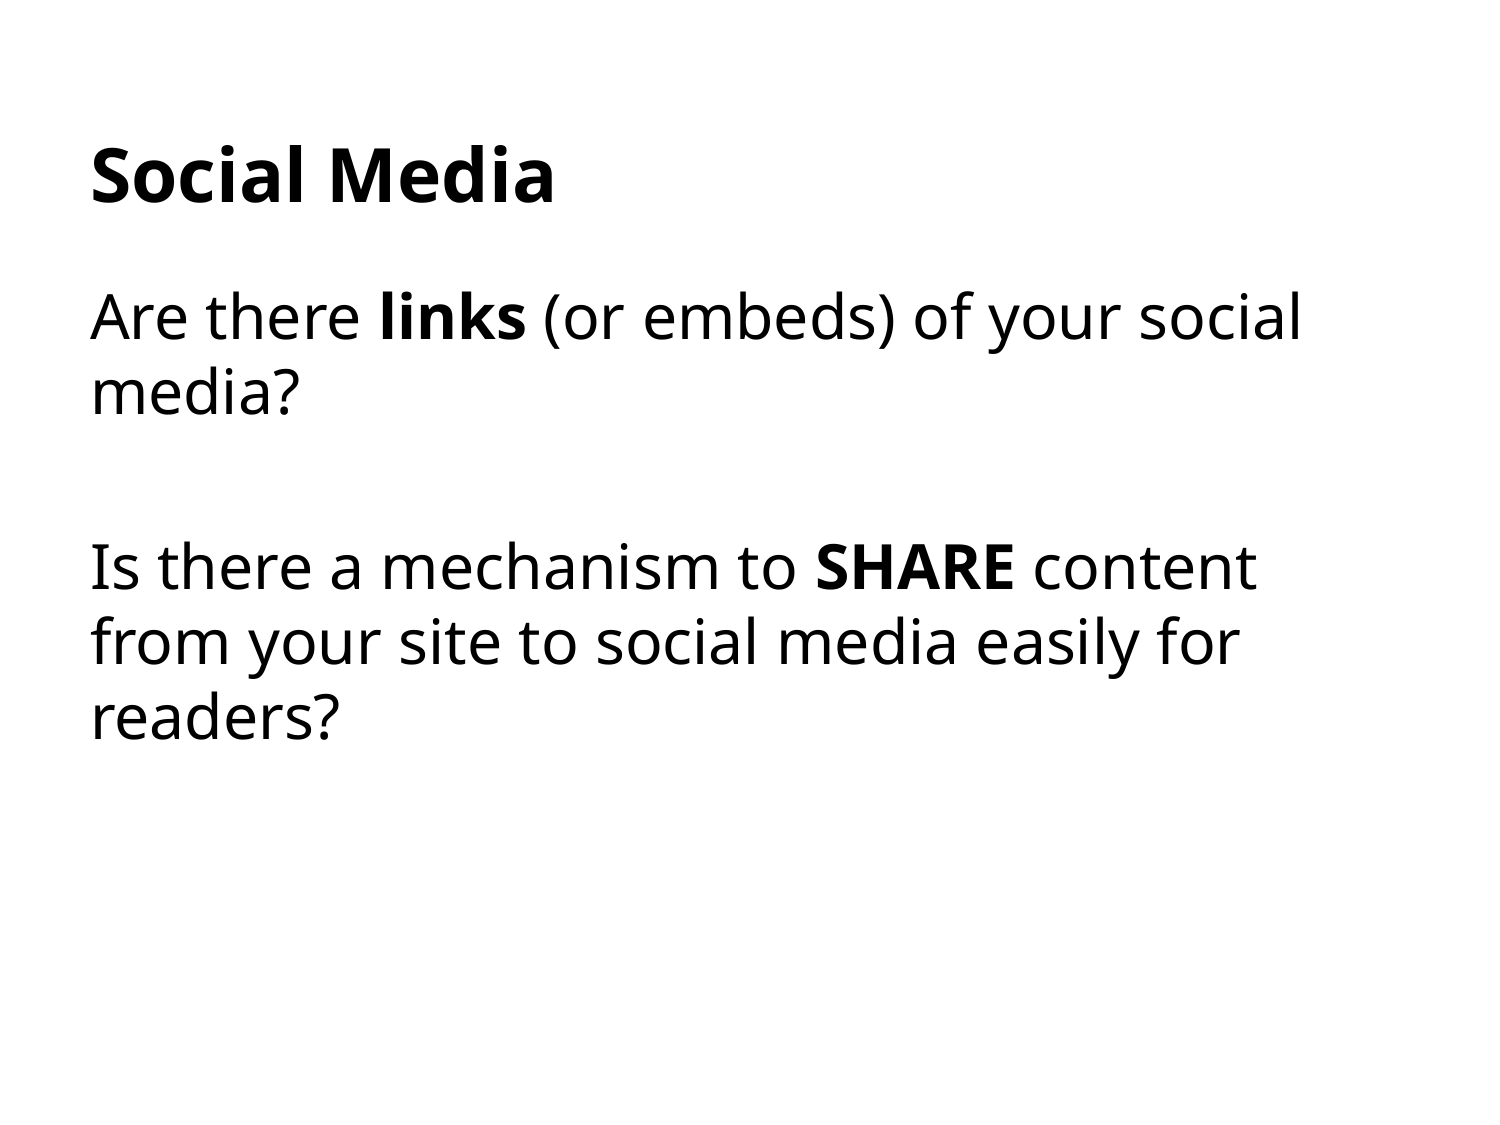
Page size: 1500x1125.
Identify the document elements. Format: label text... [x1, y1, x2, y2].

title Social Media [75, 45, 1425, 233]
list Are there links (or embeds) of your social media? Is there a mechanism to SHARE content from your site to social media easily for readers? [75, 262, 1425, 1078]
